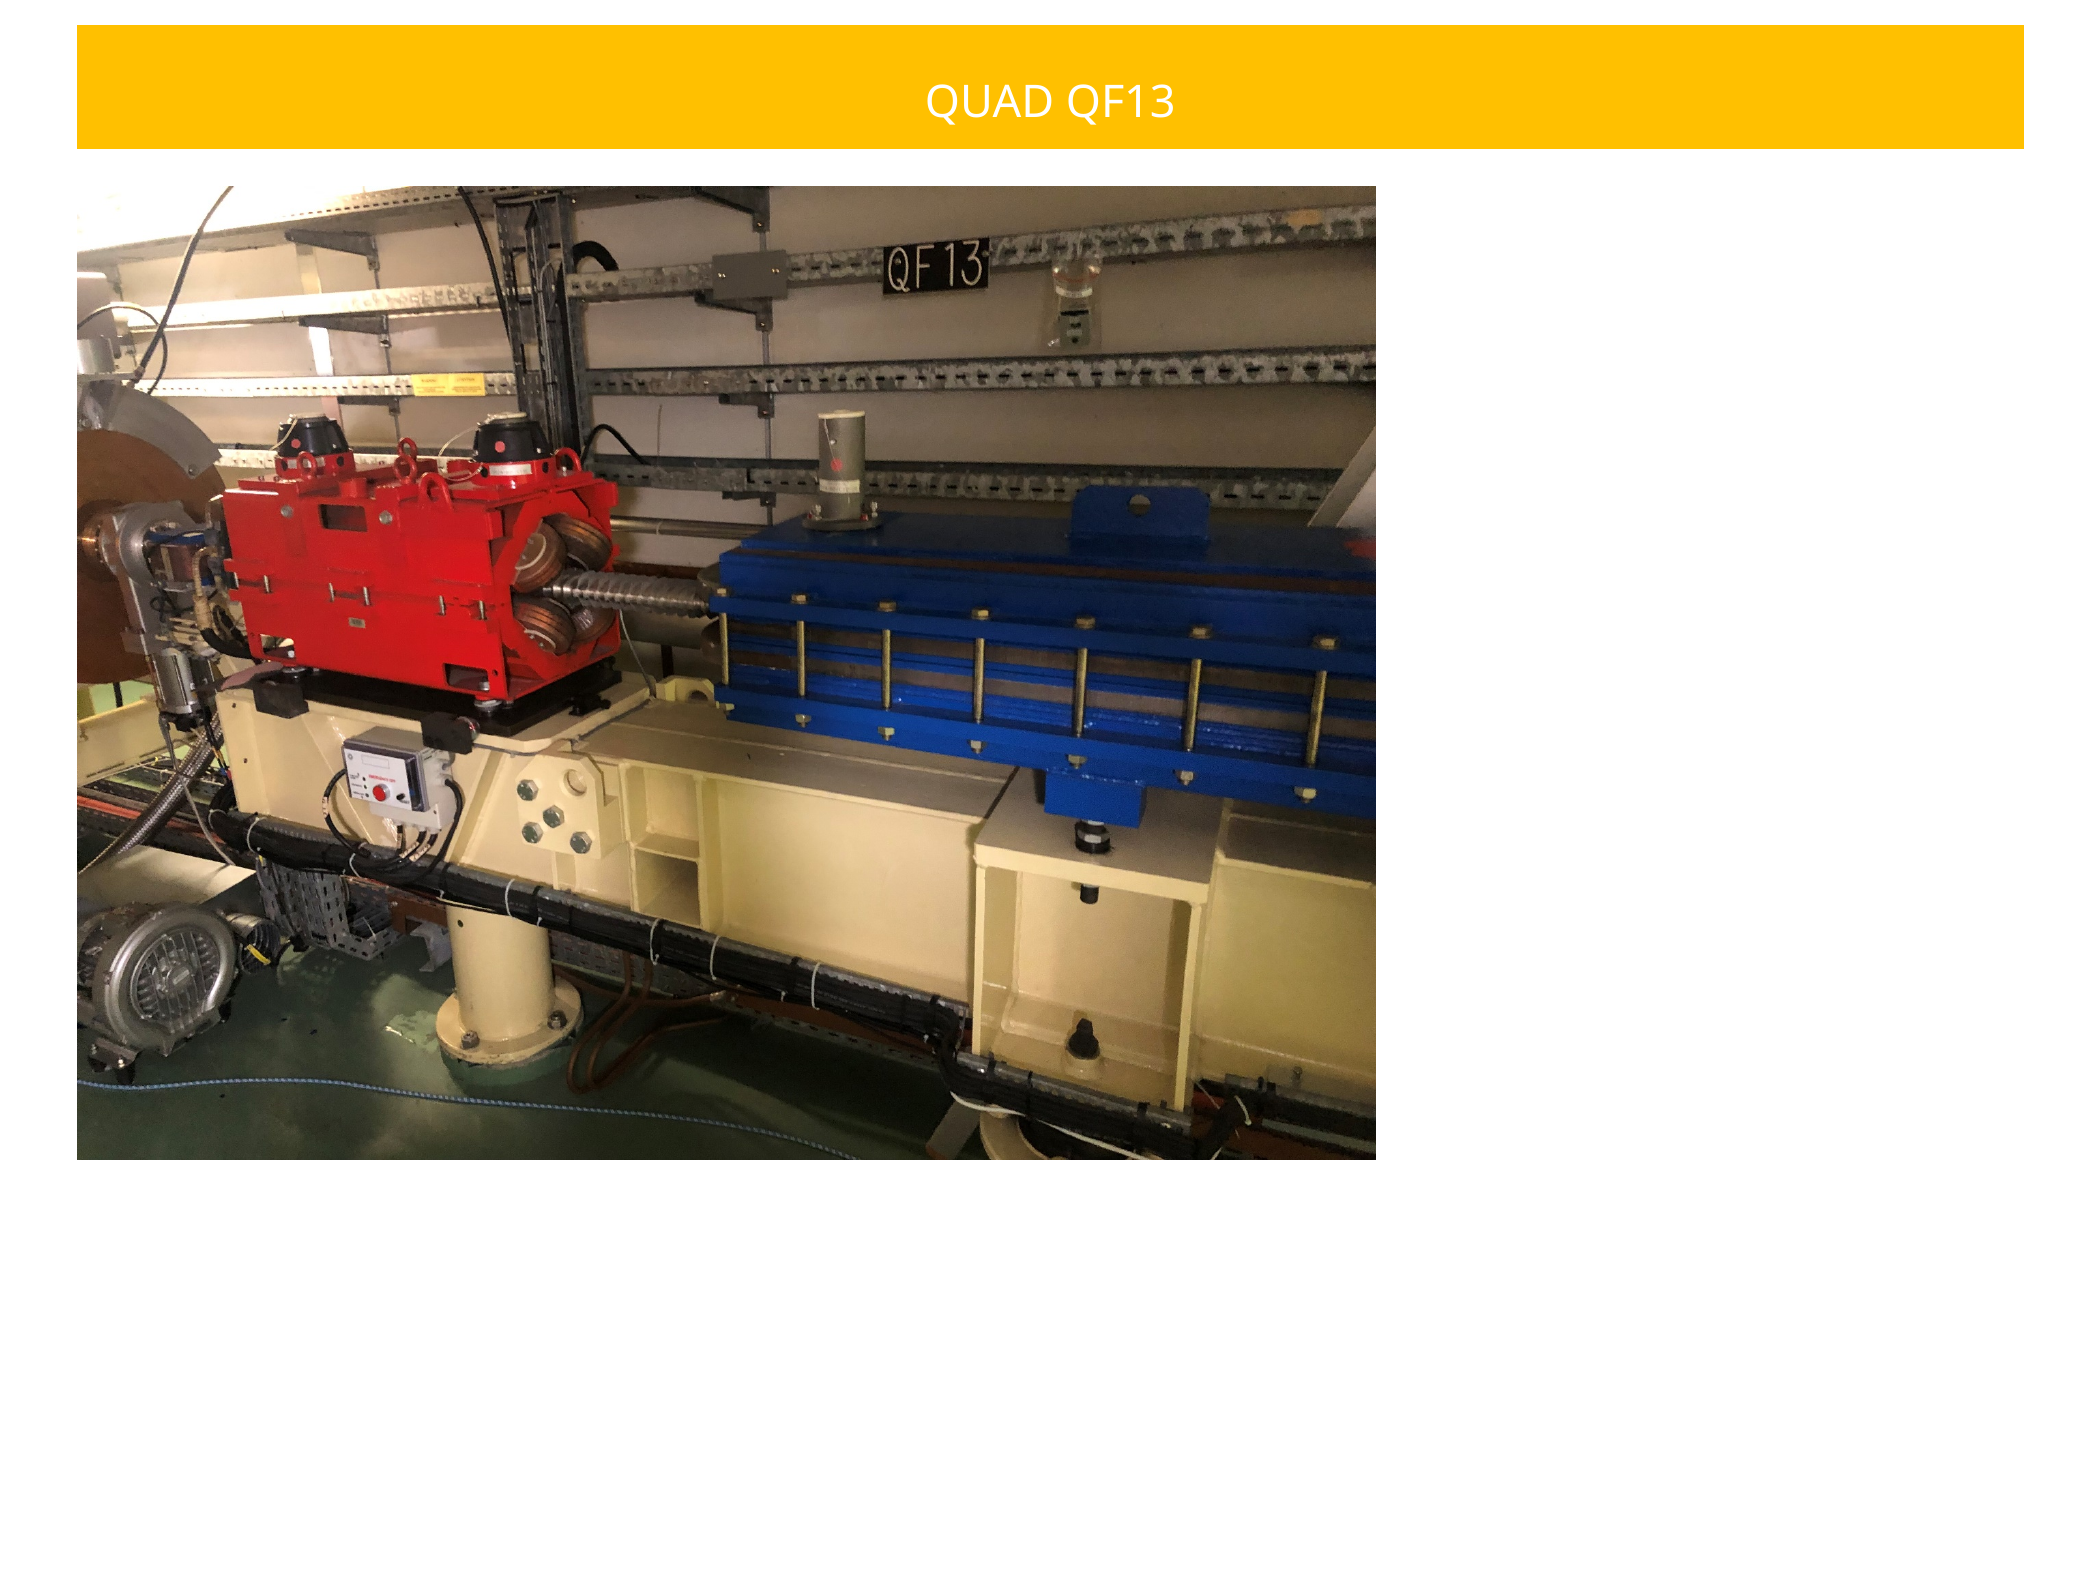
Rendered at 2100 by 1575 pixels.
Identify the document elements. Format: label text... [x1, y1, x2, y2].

text_box QUAD QF13 [77, 25, 2024, 149]
picture [77, 186, 1376, 1161]
